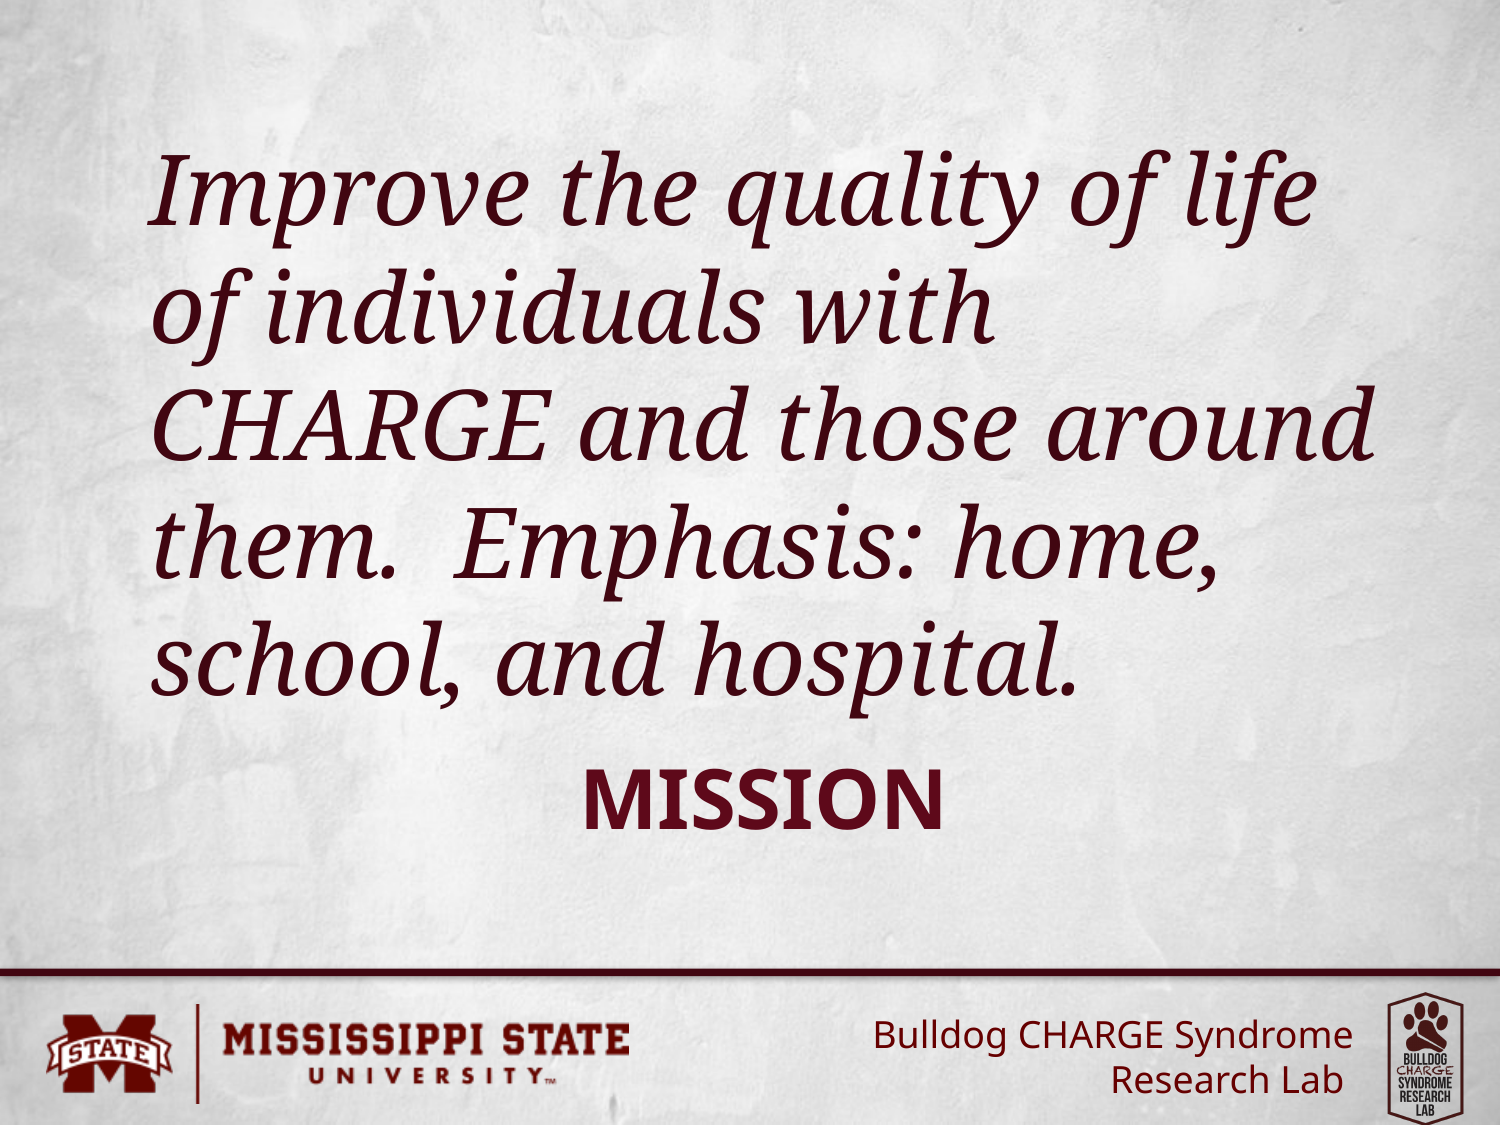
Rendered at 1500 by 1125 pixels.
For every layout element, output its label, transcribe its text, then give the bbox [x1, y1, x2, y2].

list Improve the quality of life of individuals with CHARGE and those around them. Emphasis: home, school, and hospital. [134, 81, 1394, 723]
title Mission [134, 738, 1394, 947]
picture [46, 1004, 629, 1104]
